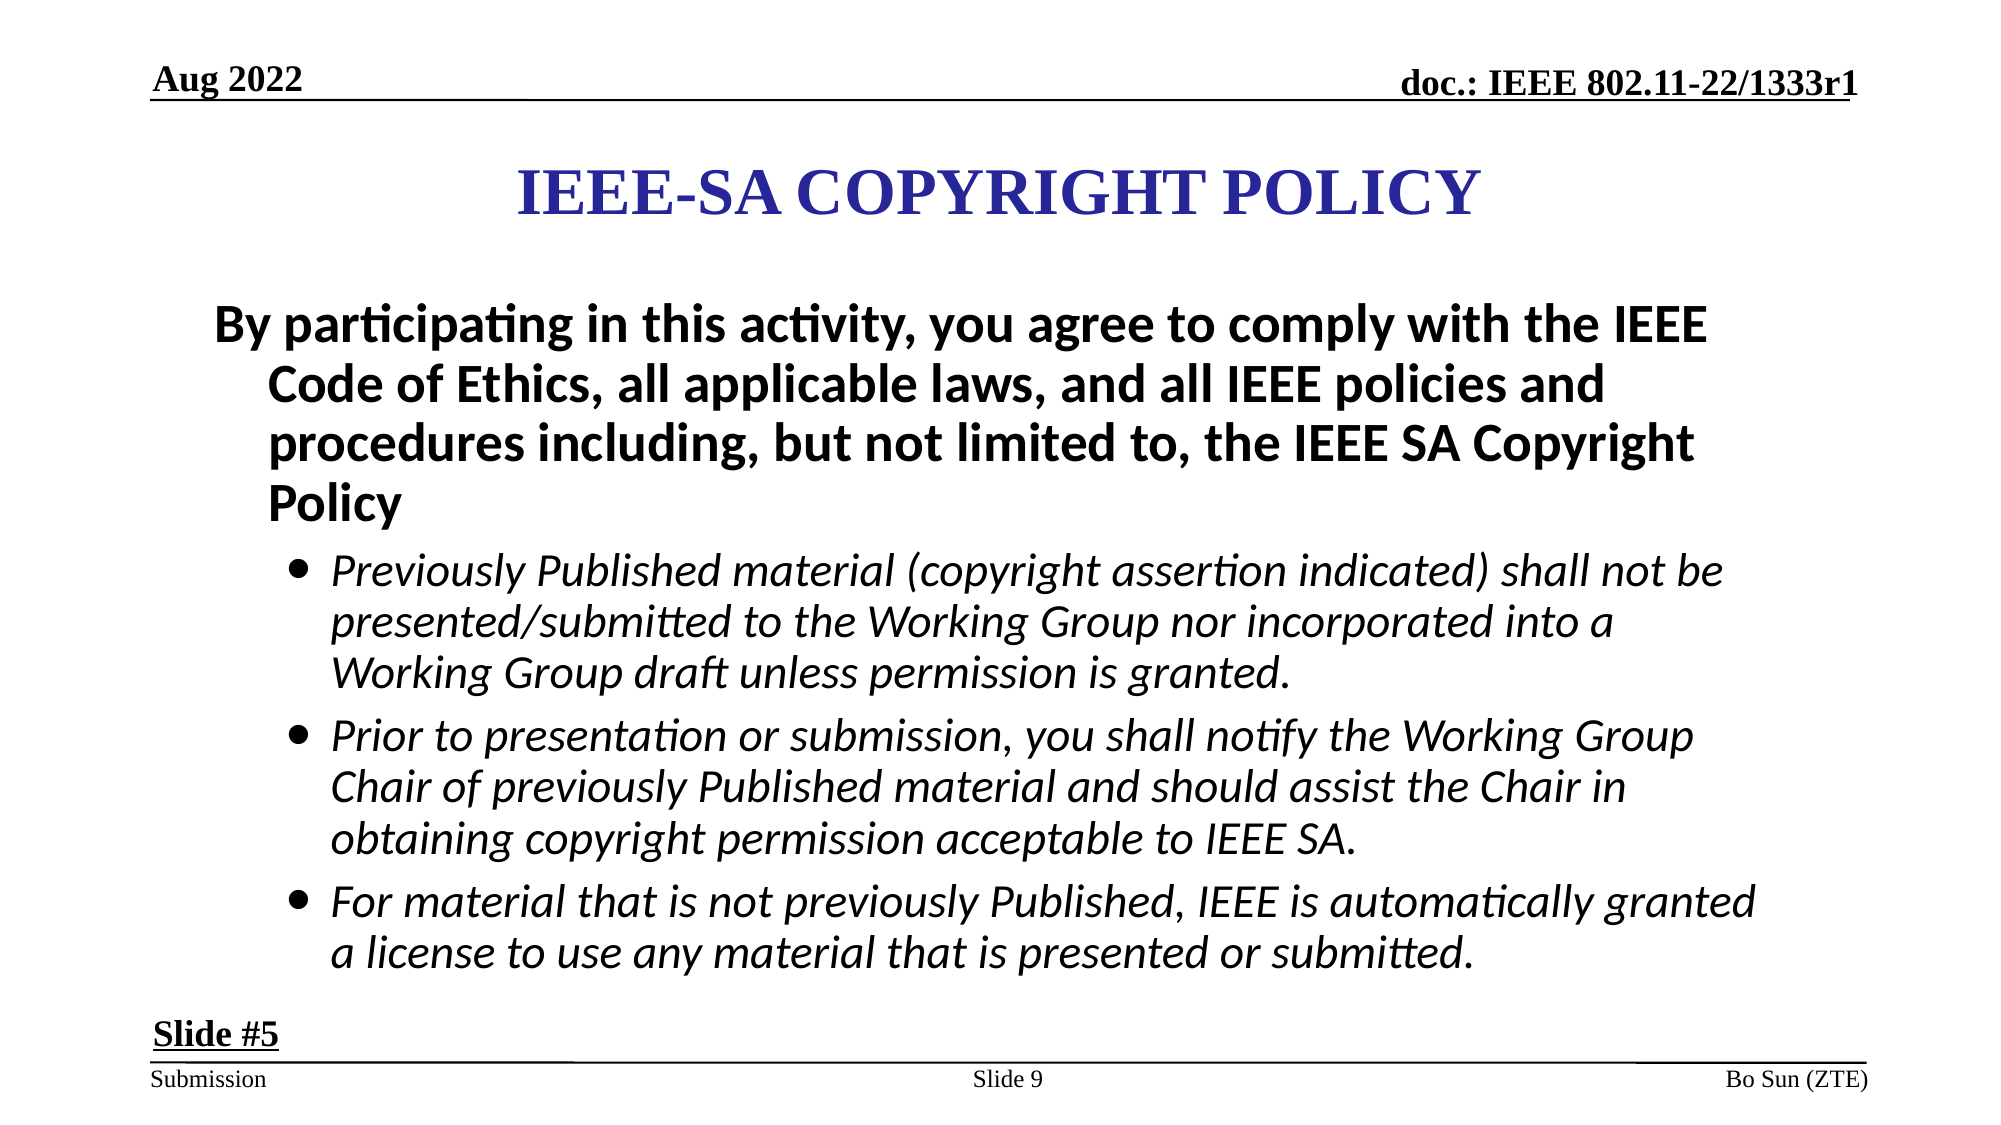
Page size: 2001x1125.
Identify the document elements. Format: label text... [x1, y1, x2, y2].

text_box IEEE-SA COPYRIGHT POLICY [362, 100, 1638, 276]
text_box By participating in this activity, you agree to comply with the IEEE Code of Ethics, all applicable laws, and all IEEE policies and procedures including, but not limited to, the IEEE SA Copyright Policy Previously Published material (copyright assertion indicated) shall not be presented/submitted to the Working Group nor incorporated into a Working Group draft unless permission is granted. Prior to presentation or submission, you shall notify the Working Group Chair of previously Published material and should assist the Chair in obtaining copyright permission acceptable to IEEE SA. For material that is not previously Published, IEEE is automatically granted a license to use any material that is presented or submitted. [200, 287, 1800, 988]
slide_number Slide 9 [949, 1061, 1067, 1123]
text_box Slide #5 [138, 1002, 295, 1062]
footer Bo Sun (ZTE) [1171, 1061, 1869, 1093]
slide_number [152, 54, 563, 100]
